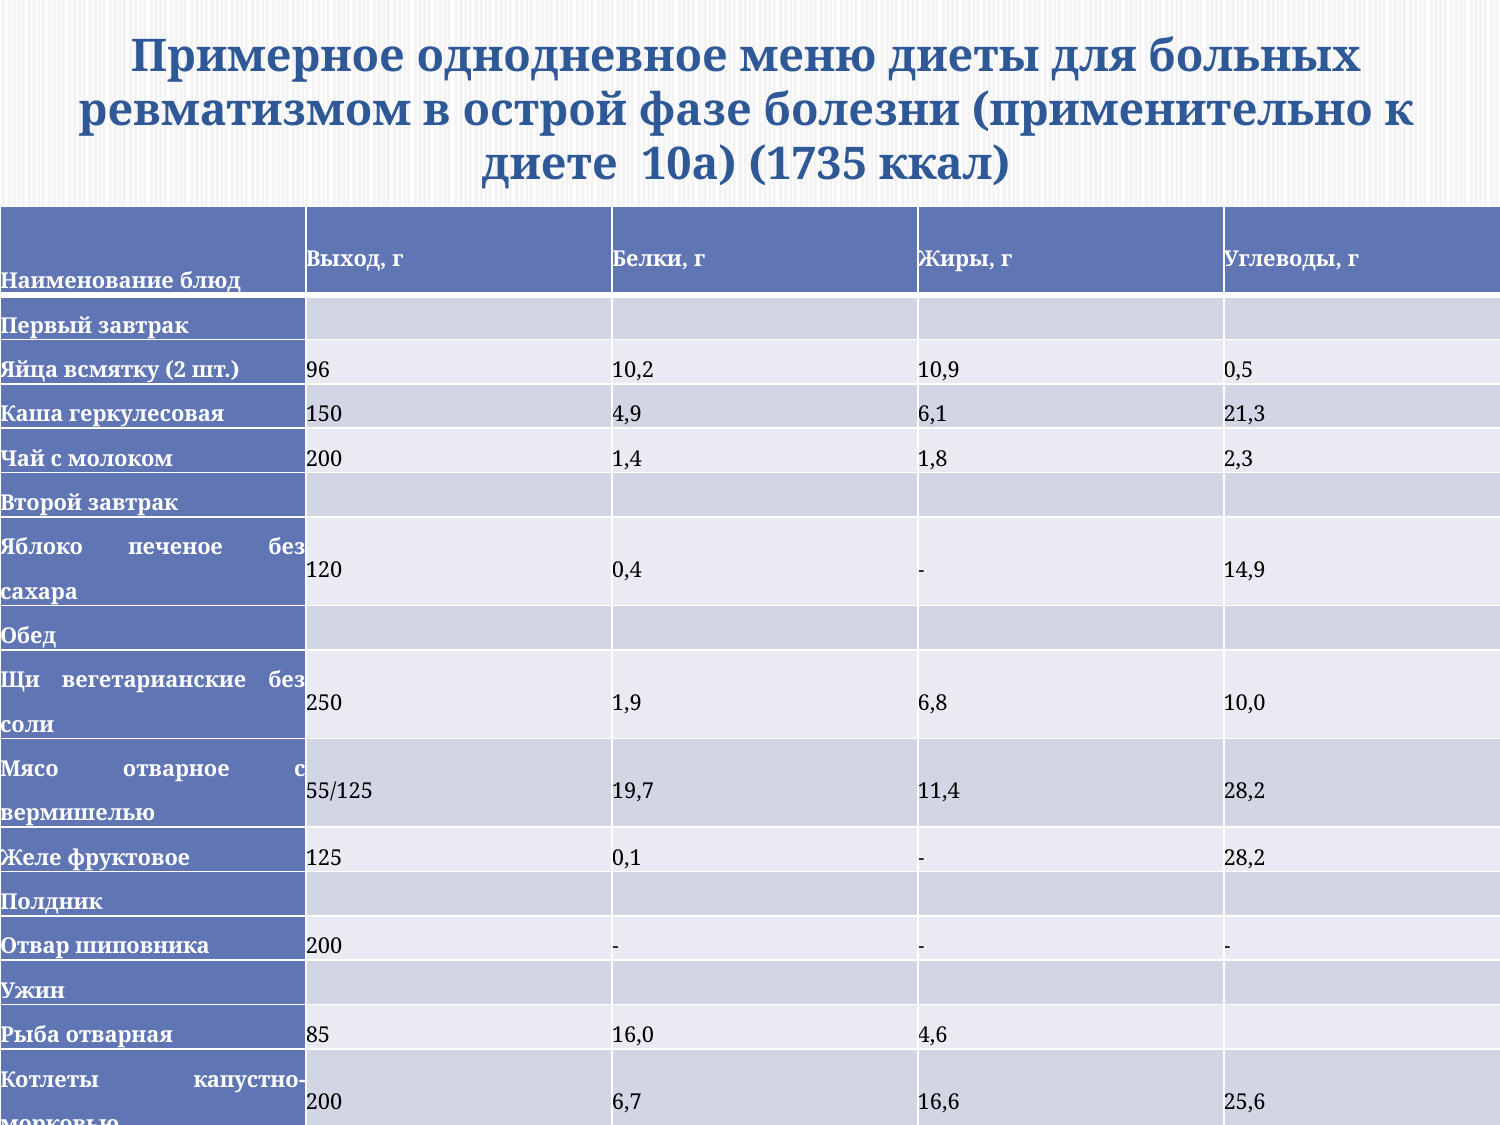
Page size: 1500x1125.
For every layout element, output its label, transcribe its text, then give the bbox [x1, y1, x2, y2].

table_cell 16,0 [613, 1005, 917, 1048]
table_cell 6,7 [613, 1050, 917, 1125]
table_cell [307, 298, 611, 339]
table_cell [307, 961, 611, 1004]
table_cell Рыба отварная [1, 1005, 305, 1048]
table_cell 120 [307, 518, 611, 605]
table_cell [919, 298, 1223, 339]
title Примерное однодневное меню диеты для больных ревматизмом в острой фазе болезни (применительно к диете 10а) (1735 ккал) [0, 19, 1497, 197]
table_cell Каша геркулесовая [1, 385, 305, 427]
table_cell [613, 606, 917, 649]
table_cell [919, 872, 1223, 915]
table_cell 0,1 [613, 828, 917, 871]
table_cell [613, 298, 917, 339]
table_cell [1225, 872, 1500, 915]
table_cell Яйца всмятку (2 шт.) [1, 340, 305, 383]
table_cell [1225, 298, 1500, 339]
table_cell 200 [307, 917, 611, 959]
table_cell Котлеты капустно-морковью [1, 1050, 305, 1125]
table_cell Отвар шиповника [1, 917, 305, 959]
table_cell Полдник [1, 872, 305, 915]
table_cell - [919, 828, 1223, 871]
table_cell Мясо отварное с вермишелью [1, 739, 305, 826]
table_cell [919, 961, 1223, 1004]
table_cell 200 [307, 429, 611, 472]
table_cell Обед [1, 606, 305, 649]
table_cell [919, 473, 1223, 516]
table_cell [613, 961, 917, 1004]
table_cell 10,9 [919, 340, 1223, 383]
table_cell - [919, 917, 1223, 959]
table_cell 200 [307, 1050, 611, 1125]
table_cell 25,6 [1225, 1050, 1500, 1125]
table_cell 4,9 [613, 385, 917, 427]
table_cell 10,0 [1225, 651, 1500, 738]
table_cell 6,1 [919, 385, 1223, 427]
table_cell [1225, 473, 1500, 516]
table_cell - [1225, 917, 1500, 959]
table_cell [1225, 961, 1500, 1004]
table_cell 250 [307, 651, 611, 738]
table_cell 55/125 [307, 739, 611, 826]
table_cell 150 [307, 385, 611, 427]
table_cell 28,2 [1225, 828, 1500, 871]
table_cell [1225, 606, 1500, 649]
table_header Жиры, г [919, 207, 1223, 292]
table_cell Второй завтрак [1, 473, 305, 516]
table_header Выход, г [307, 207, 611, 292]
table_cell [307, 473, 611, 516]
table_cell 96 [307, 340, 611, 383]
table_cell 0,5 [1225, 340, 1500, 383]
table_cell 4,6 [919, 1005, 1223, 1048]
table_cell Ужин [1, 961, 305, 1004]
table_cell [613, 473, 917, 516]
table_cell 1,8 [919, 429, 1223, 472]
table_cell 6,8 [919, 651, 1223, 738]
table_cell [613, 872, 917, 915]
table_cell 2,3 [1225, 429, 1500, 472]
table_cell 16,6 [919, 1050, 1223, 1125]
table_cell Первый завтрак [1, 298, 305, 339]
table_header Белки, г [613, 207, 917, 292]
table_cell [307, 872, 611, 915]
table_cell 19,7 [613, 739, 917, 826]
table_cell - [613, 917, 917, 959]
table_cell 10,2 [613, 340, 917, 383]
table_cell [919, 606, 1223, 649]
table_cell [307, 606, 611, 649]
table_cell 1,4 [613, 429, 917, 472]
table_header Углеводы, г [1225, 207, 1500, 292]
table_header Наименование блюд [1, 207, 305, 292]
table_cell Щи вегетарианские без соли [1, 651, 305, 738]
table_cell 125 [307, 828, 611, 871]
table_cell 0,4 [613, 518, 917, 605]
table_cell 21,3 [1225, 385, 1500, 427]
table_cell 28,2 [1225, 739, 1500, 826]
table_cell Яблоко печеное без сахара [1, 518, 305, 605]
table_cell Чай с молоком [1, 429, 305, 472]
table_cell 1,9 [613, 651, 917, 738]
table_cell Желе фруктовое [1, 828, 305, 871]
table_cell [1225, 1005, 1500, 1048]
table_cell 14,9 [1225, 518, 1500, 605]
table_cell 11,4 [919, 739, 1223, 826]
table_cell - [919, 518, 1223, 605]
table_cell 85 [307, 1005, 611, 1048]
